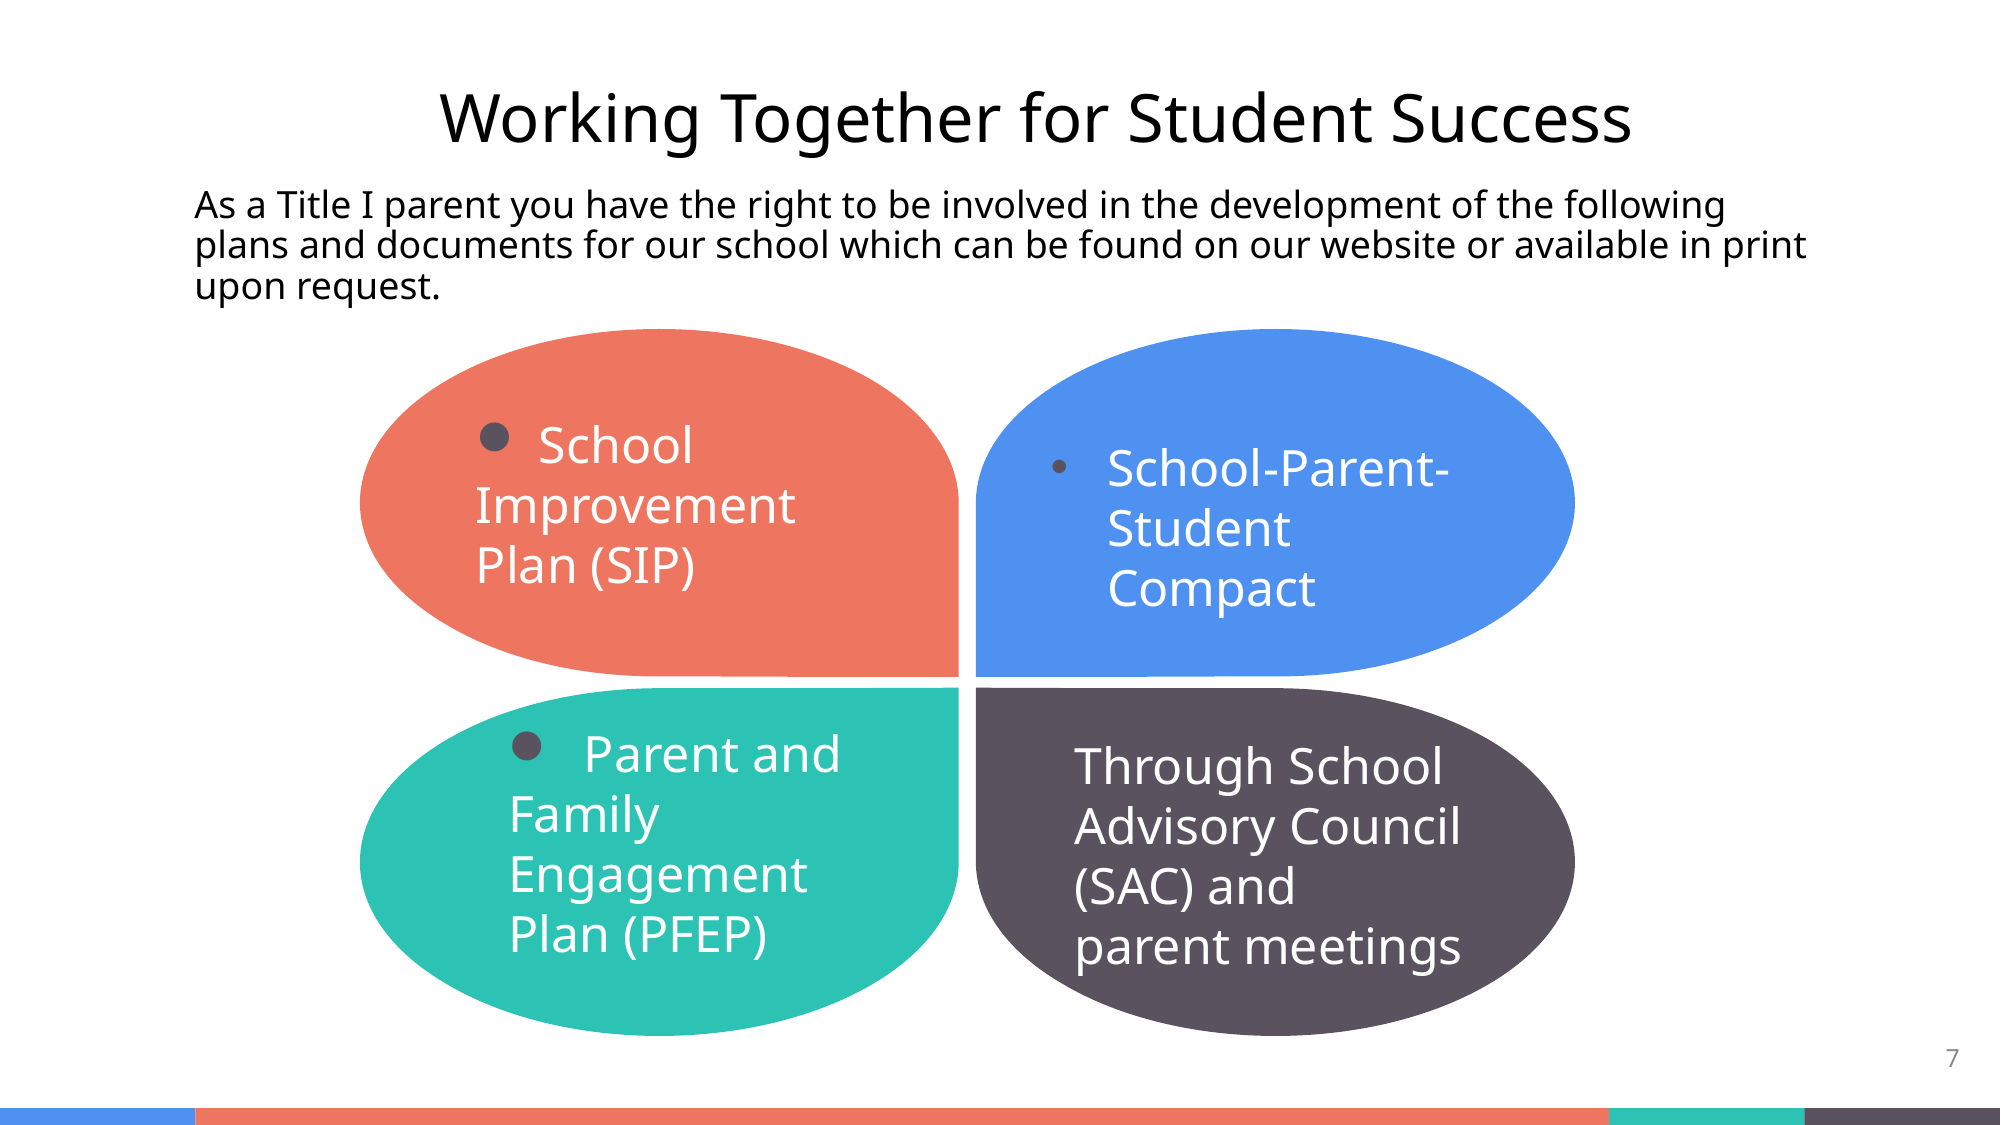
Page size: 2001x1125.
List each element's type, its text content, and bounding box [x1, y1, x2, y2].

slide_number 7 [1854, 1027, 1975, 1096]
list As a Title I parent you have the right to be involved in the development of the following plans and documents for our school which can be found on our website or available in print upon request. [179, 170, 1825, 973]
title Working Together for Student Success [330, 0, 1745, 170]
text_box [330, 312, 1604, 1053]
